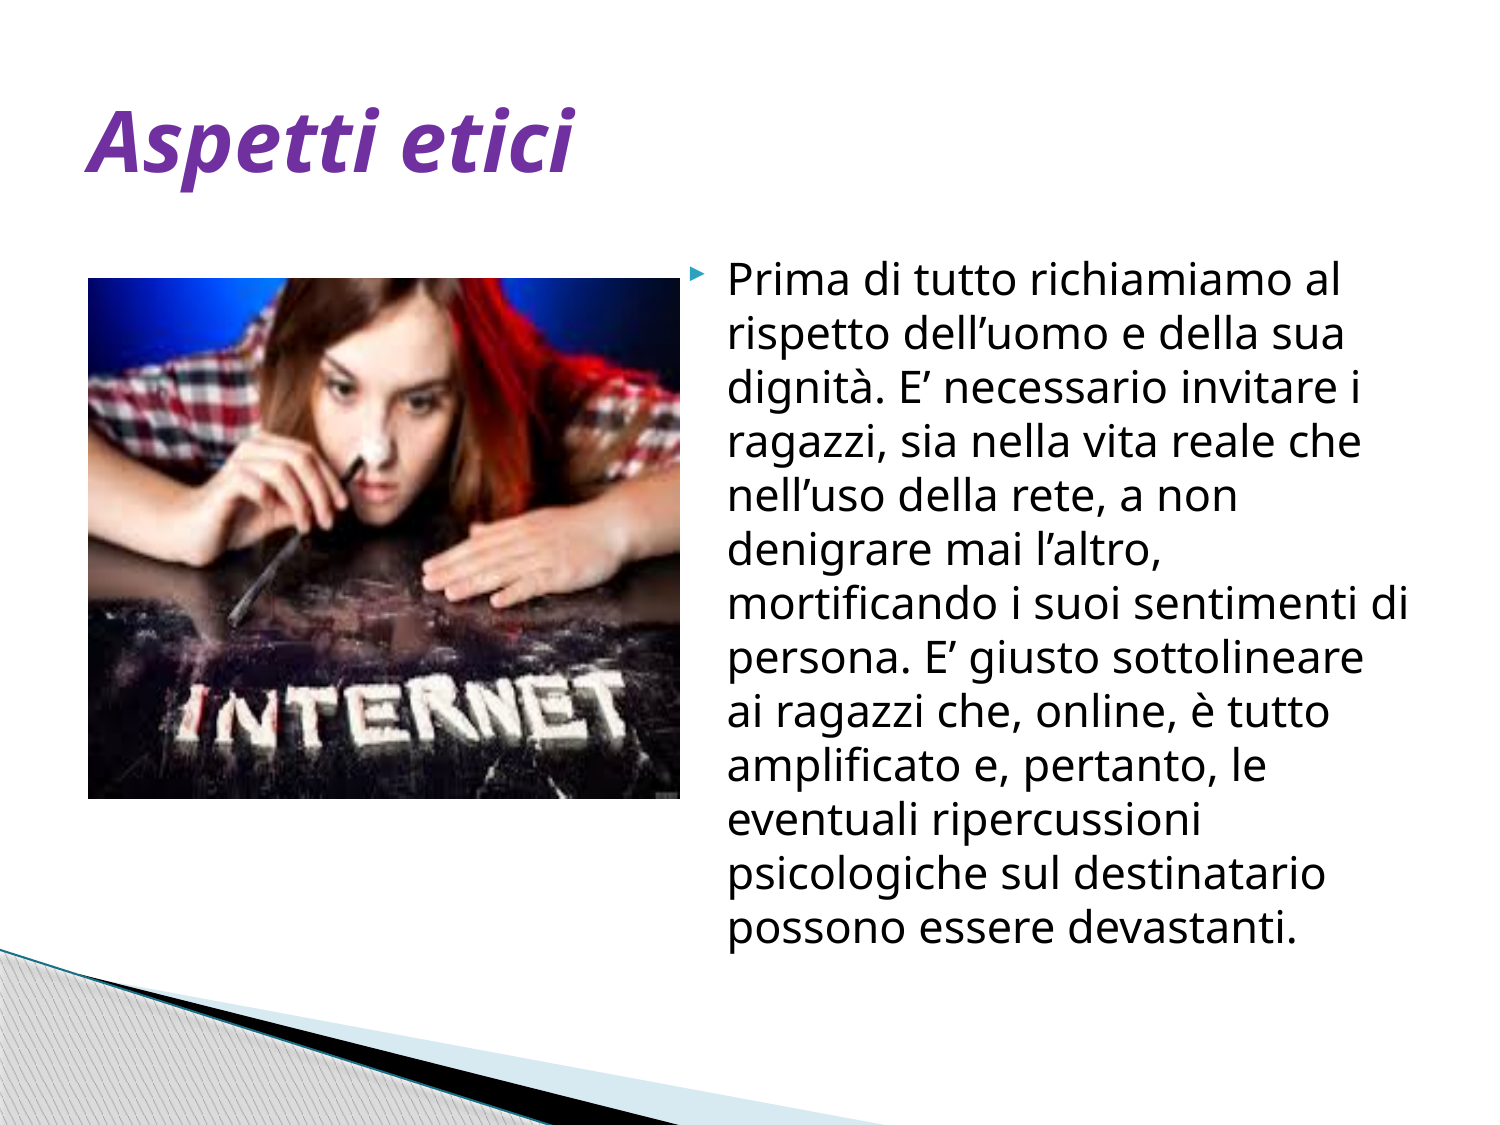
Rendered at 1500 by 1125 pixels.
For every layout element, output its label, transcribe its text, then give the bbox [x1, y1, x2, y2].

list Prima di tutto richiamiamo al rispetto dell’uomo e della sua dignità. E’ necessario invitare i ragazzi, sia nella vita reale che nell’uso della rete, a non denigrare mai l’altro, mortificando i suoi sentimenti di persona. E’ giusto sottolineare ai ragazzi che, online, è tutto amplificato e, pertanto, le eventuali ripercussioni psicologiche sul destinatario possono essere devastanti. [655, 243, 1425, 986]
picture [88, 278, 680, 799]
title Aspetti etici [75, 45, 1425, 233]
